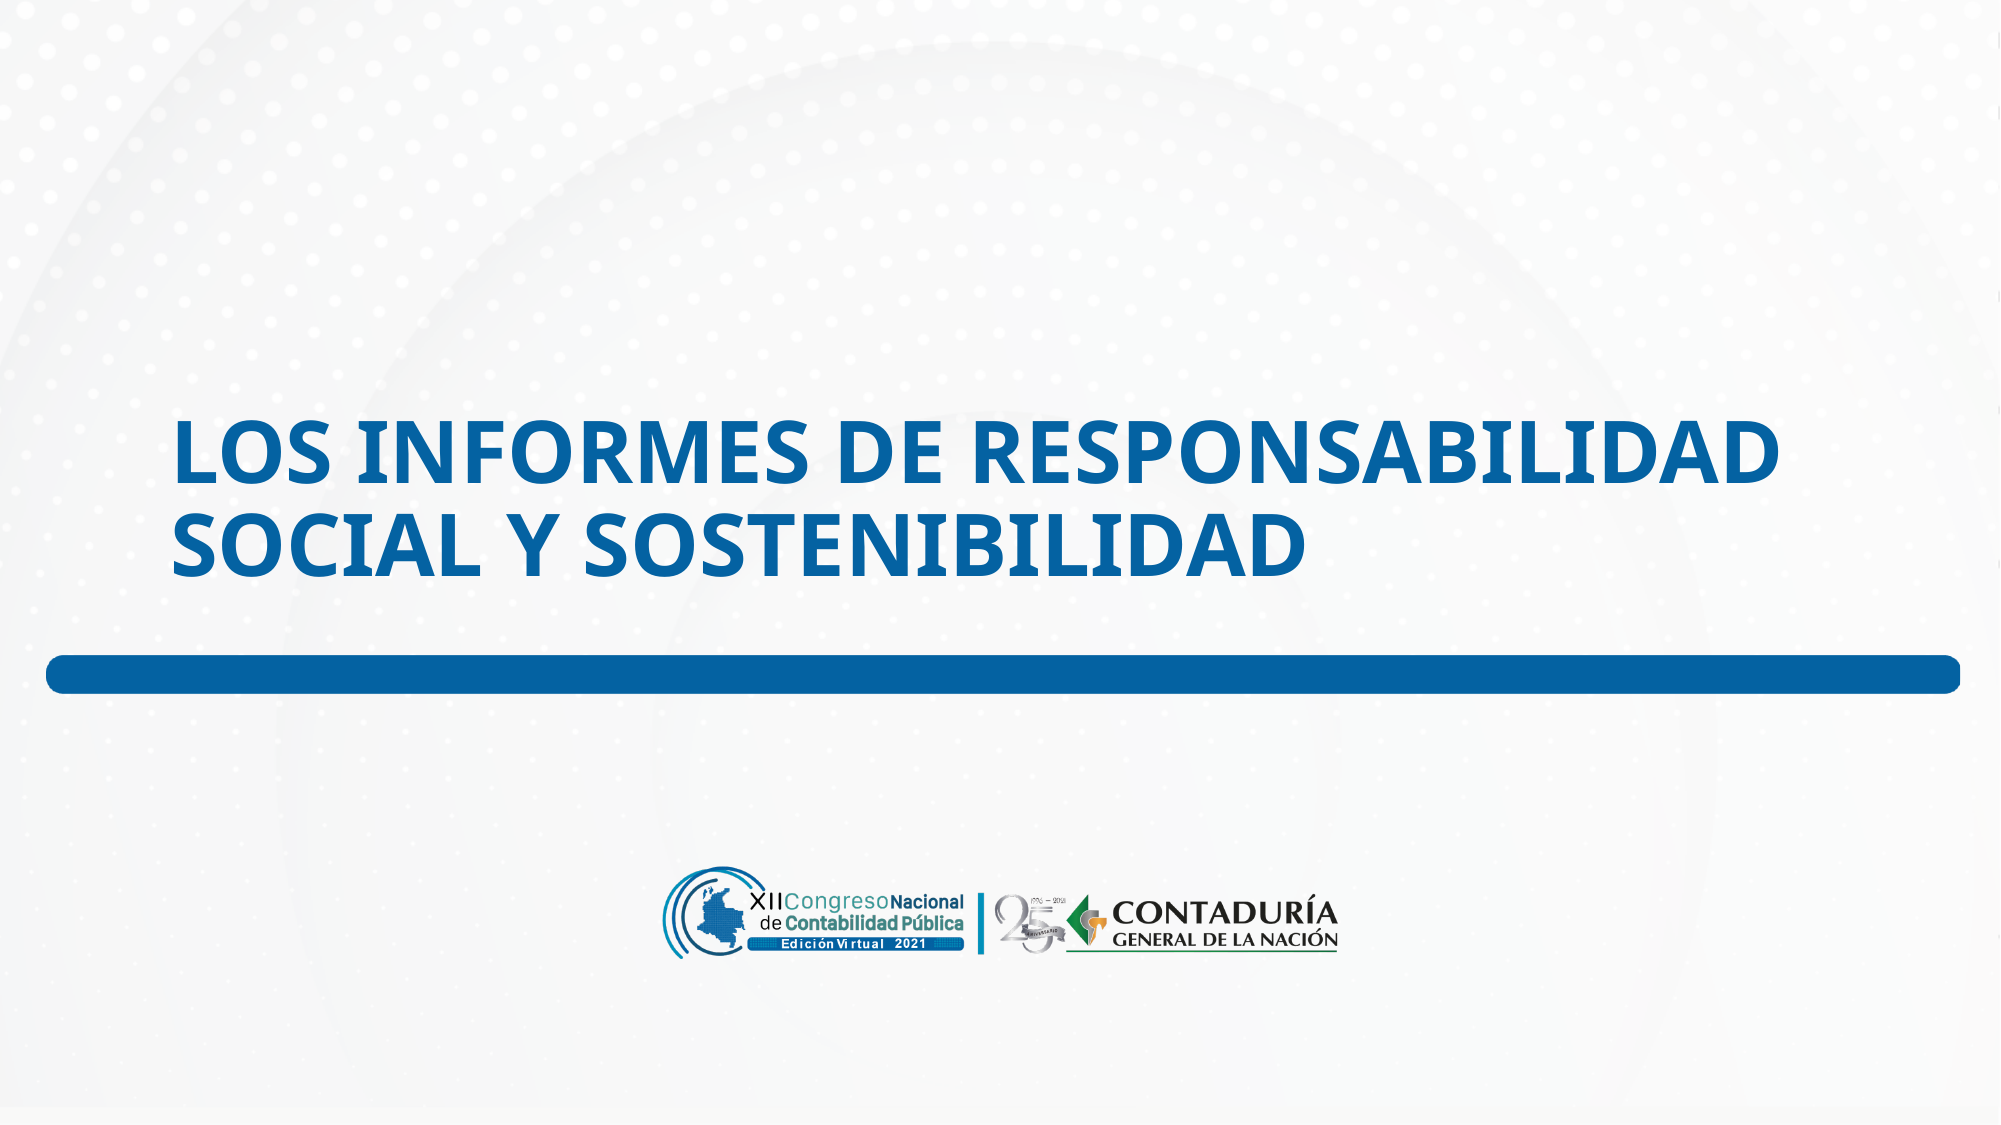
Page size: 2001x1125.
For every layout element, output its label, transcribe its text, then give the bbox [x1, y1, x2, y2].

picture [0, 0, 2000, 1125]
title LOS INFORMES DE RESPONSABILIDAD SOCIAL Y SOSTENIBILIDAD [154, 388, 1880, 616]
